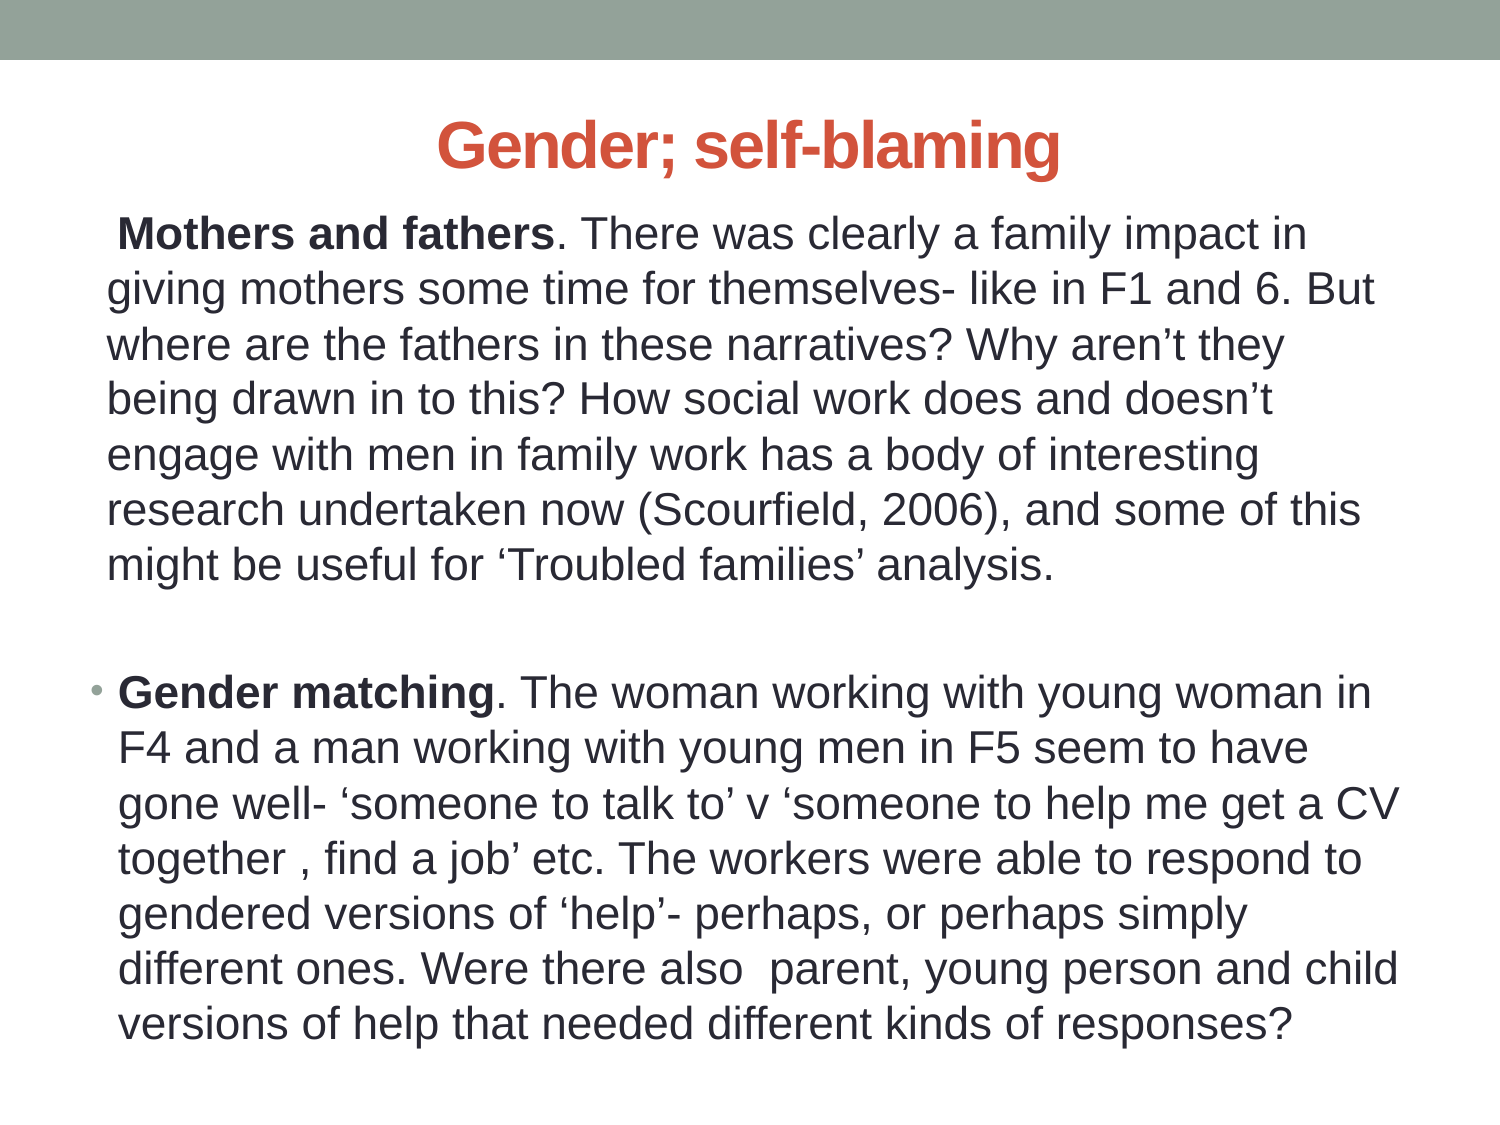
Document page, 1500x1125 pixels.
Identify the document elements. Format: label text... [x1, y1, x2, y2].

list Mothers and fathers. There was clearly a family impact in giving mothers some time for themselves- like in F1 and 6. But where are the fathers in these narratives? Why aren’t they being drawn in to this? How social work does and doesn’t engage with men in family work has a body of interesting research undertaken now (Scourfield, 2006), and some of this might be useful for ‘Troubled families’ analysis. Gender matching. The woman working with young woman in F4 and a man working with young men in F5 seem to have gone well- ‘someone to talk to’ v ‘someone to help me get a CV together , find a job’ etc. The workers were able to respond to gendered versions of ‘help’- perhaps, or perhaps simply different ones. Were there also parent, young person and child versions of help that needed different kinds of responses? [75, 196, 1425, 1063]
title Gender; self-blaming [75, 87, 1425, 196]
